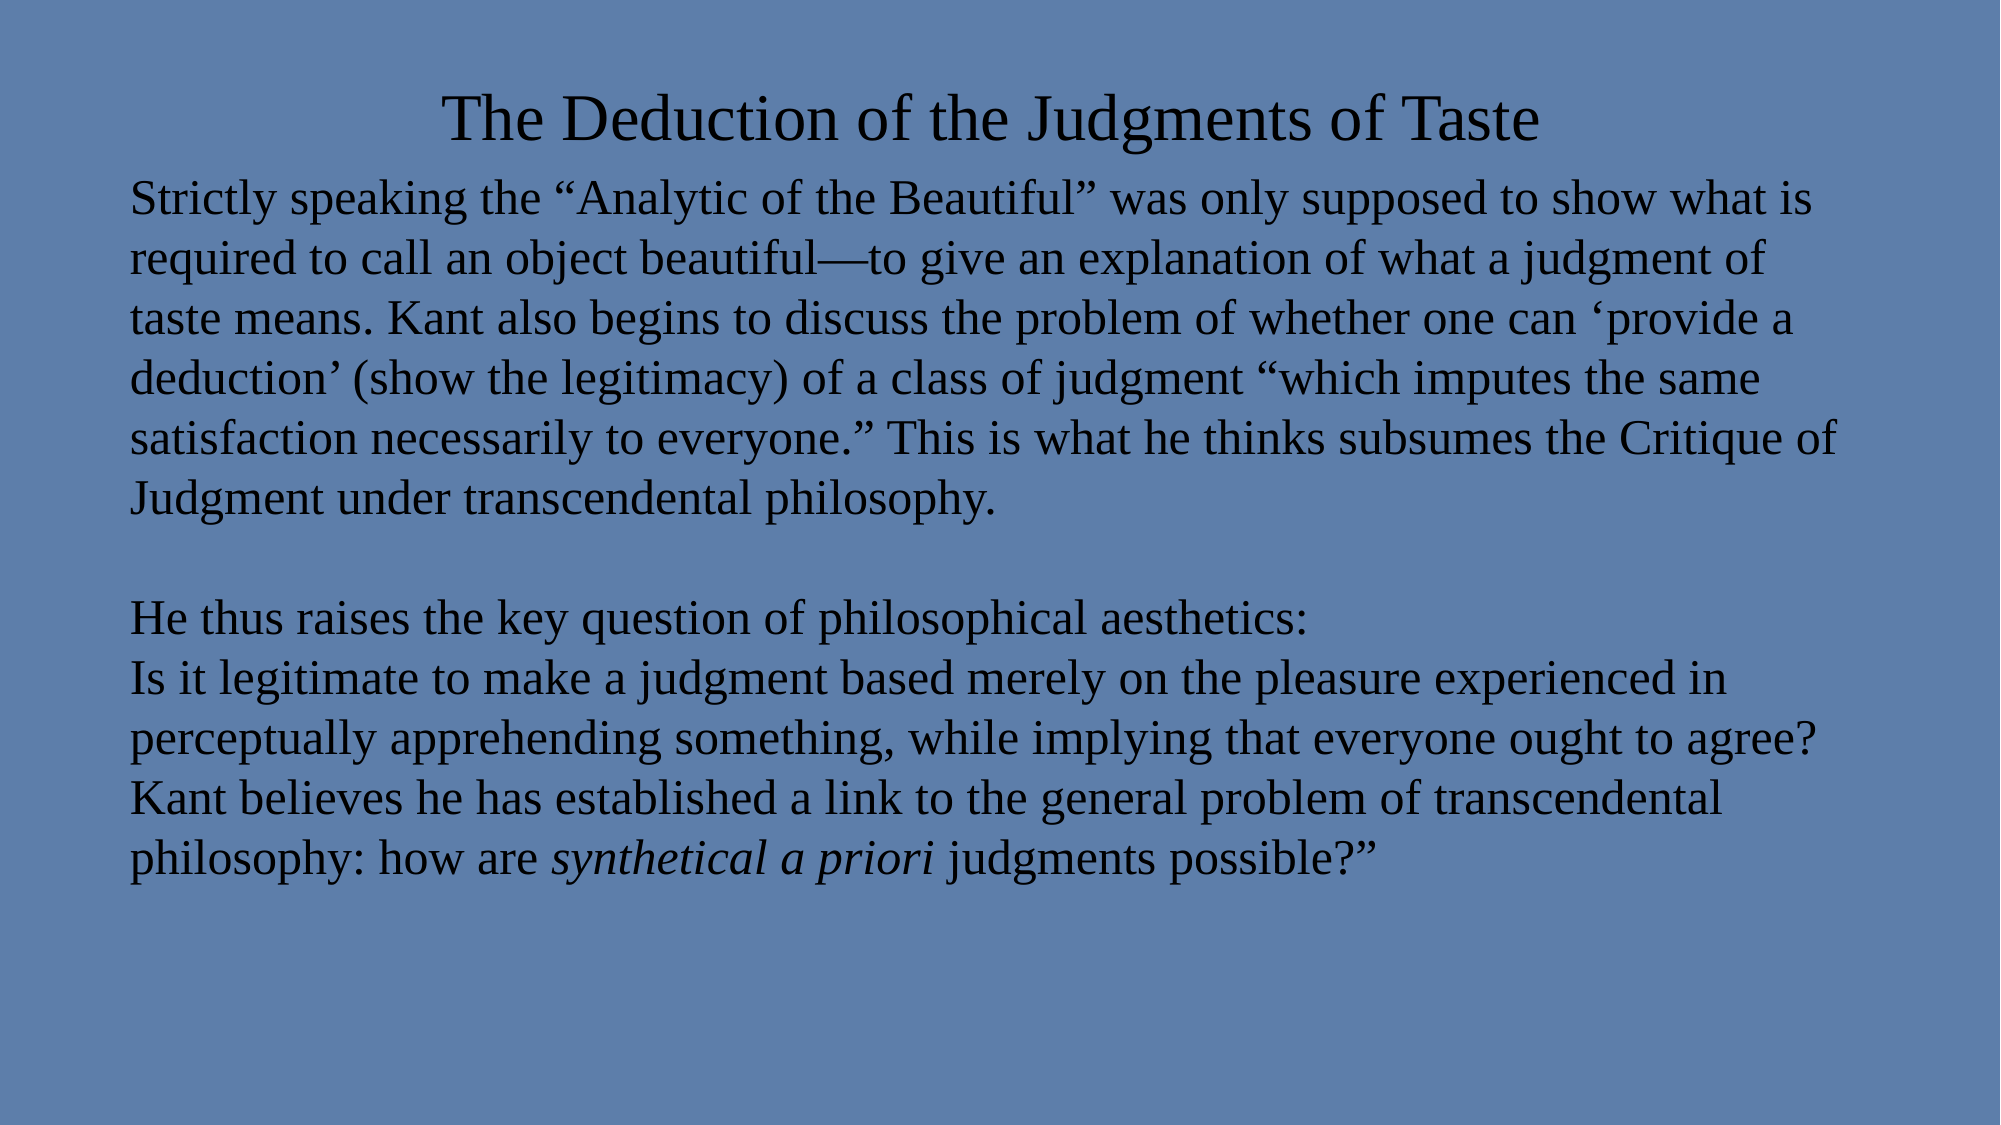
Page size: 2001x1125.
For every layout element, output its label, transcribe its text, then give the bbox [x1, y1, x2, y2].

text_box Strictly speaking the “Analytic of the Beautiful” was only supposed to show what is required to call an object beautiful—to give an explanation of what a judgment of taste means. Kant also begins to discuss the problem of whether one can ‘provide a deduction’ (show the legitimacy) of a class of judgment “which imputes the same satisfaction necessarily to everyone.” This is what he thinks subsumes the Critique of Judgment under transcendental philosophy. He thus raises the key question of philosophical aesthetics: Is it legitimate to make a judgment based merely on the pleasure experienced in perceptually apprehending something, while implying that everyone ought to agree? Kant believes he has established a link to the general problem of transcendental philosophy: how are synthetical a priori judgments possible?” [115, 156, 1886, 972]
text_box The Deduction of the Judgments of Taste [115, 66, 1886, 156]
